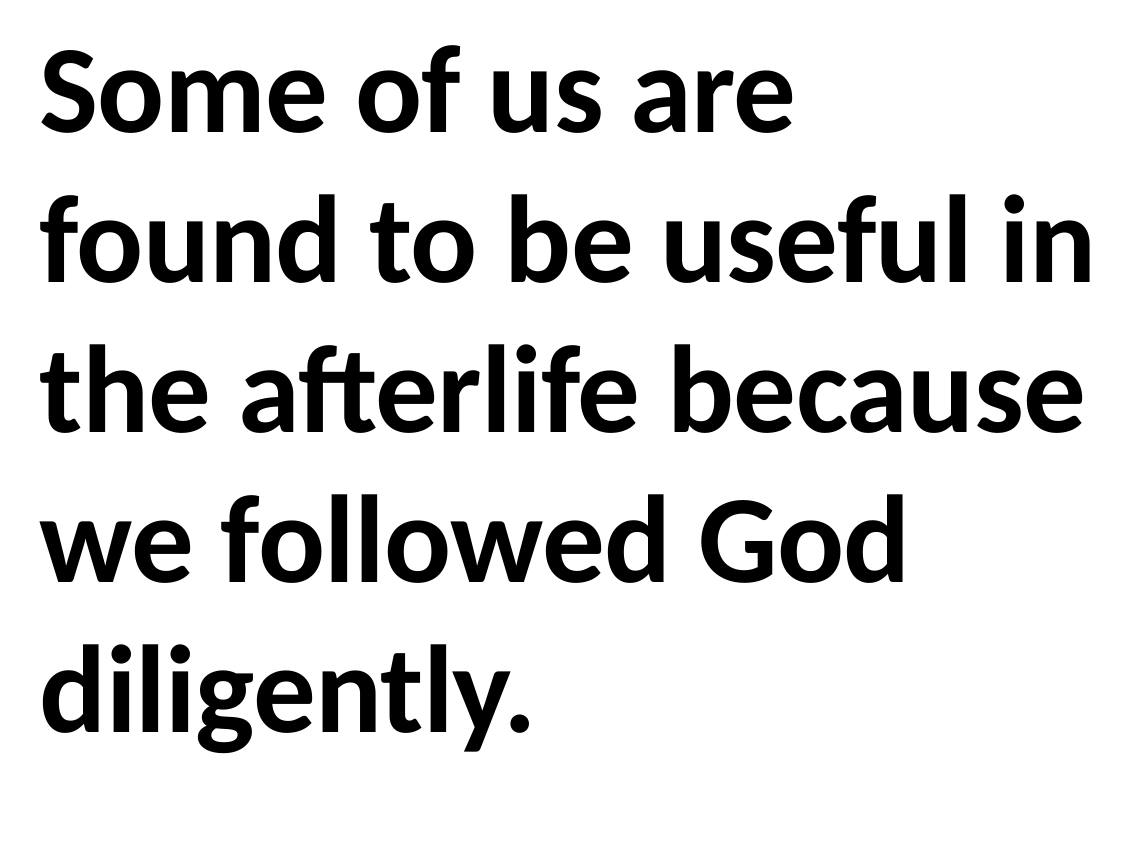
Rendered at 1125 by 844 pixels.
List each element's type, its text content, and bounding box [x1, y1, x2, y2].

text_box Some of us are found to be useful in the afterlife because we followed God diligently. [24, 0, 1125, 765]
